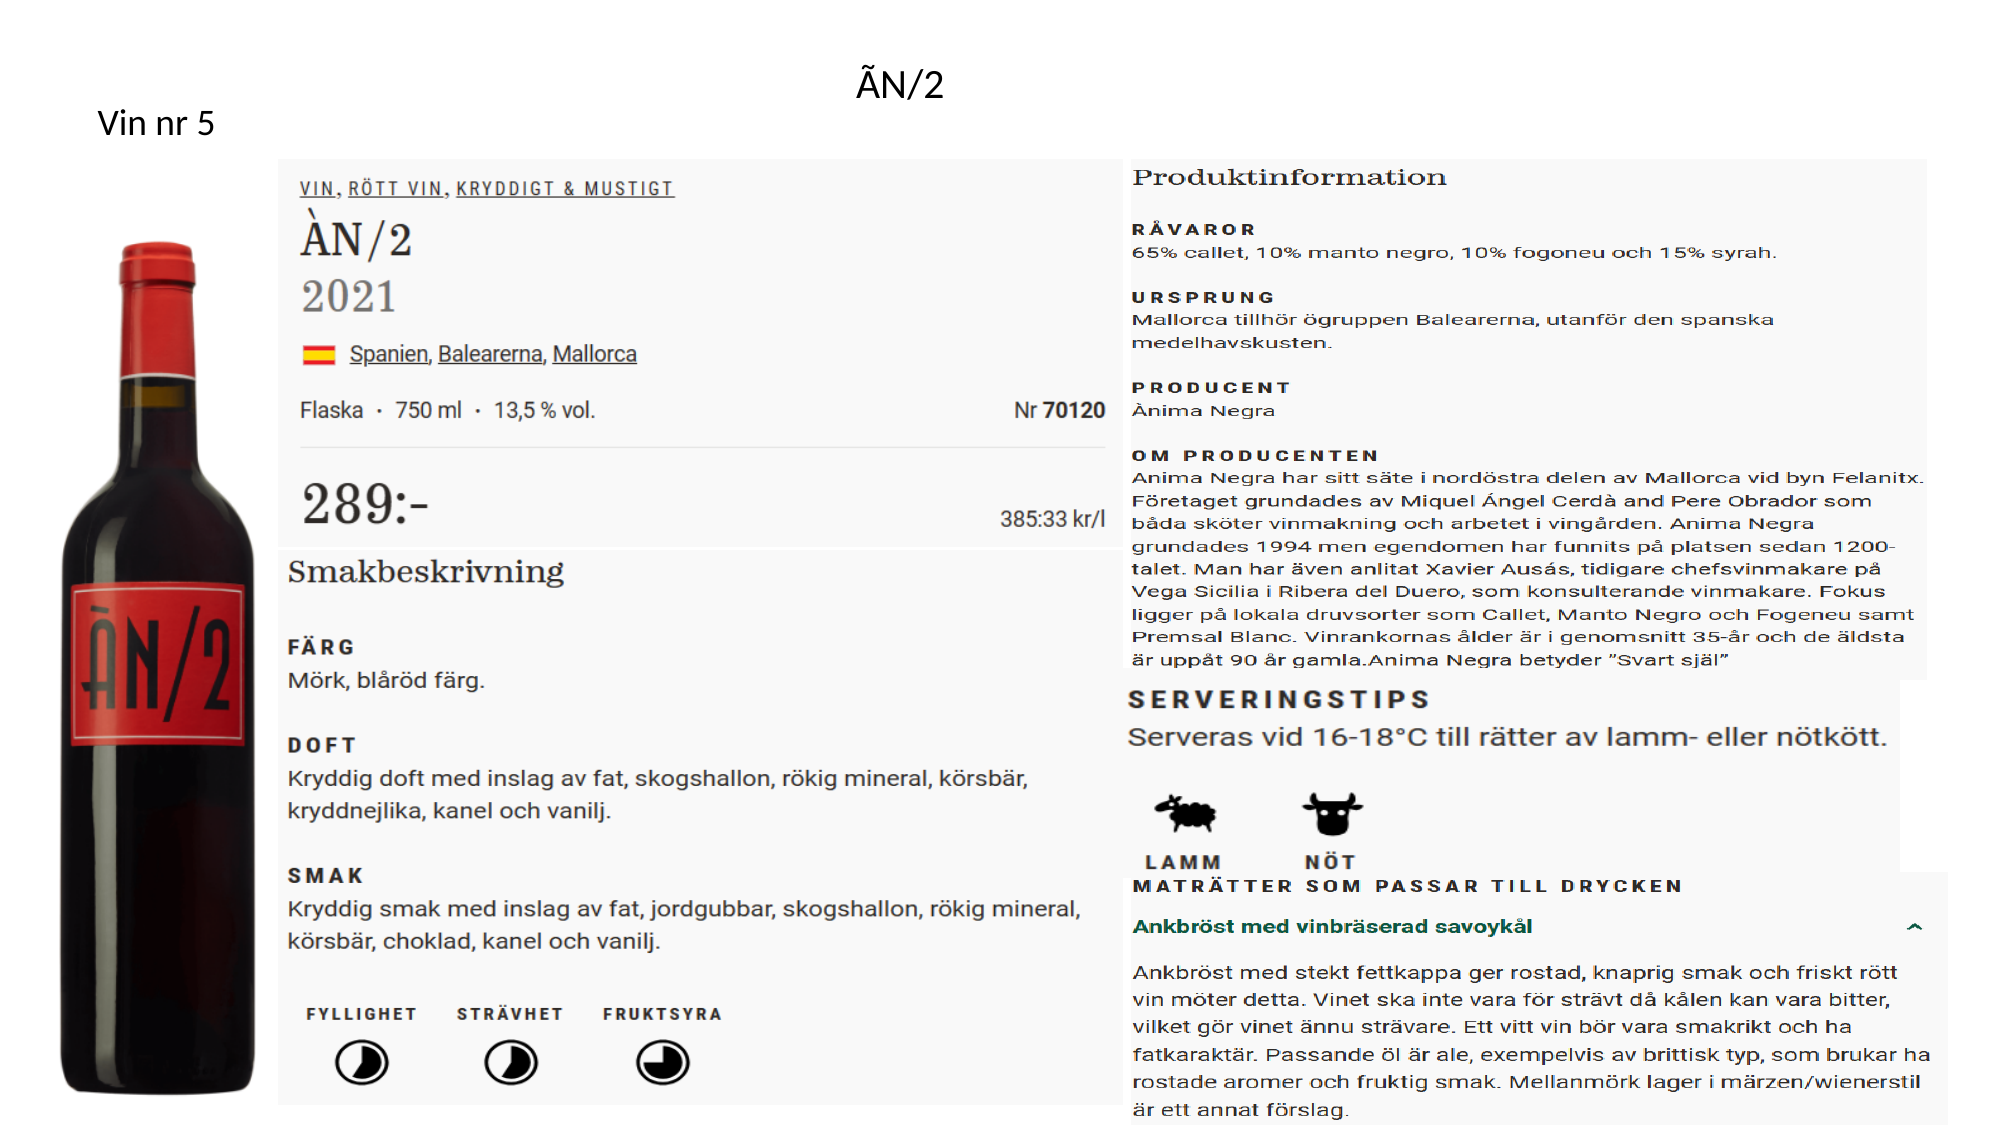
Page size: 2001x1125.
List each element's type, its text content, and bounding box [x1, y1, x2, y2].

text_box Vin nr 5 [82, 90, 319, 150]
picture [23, 233, 271, 1105]
picture [278, 159, 1948, 1125]
subtitle ÃN/2 [397, 54, 1404, 127]
picture [278, 159, 1123, 547]
